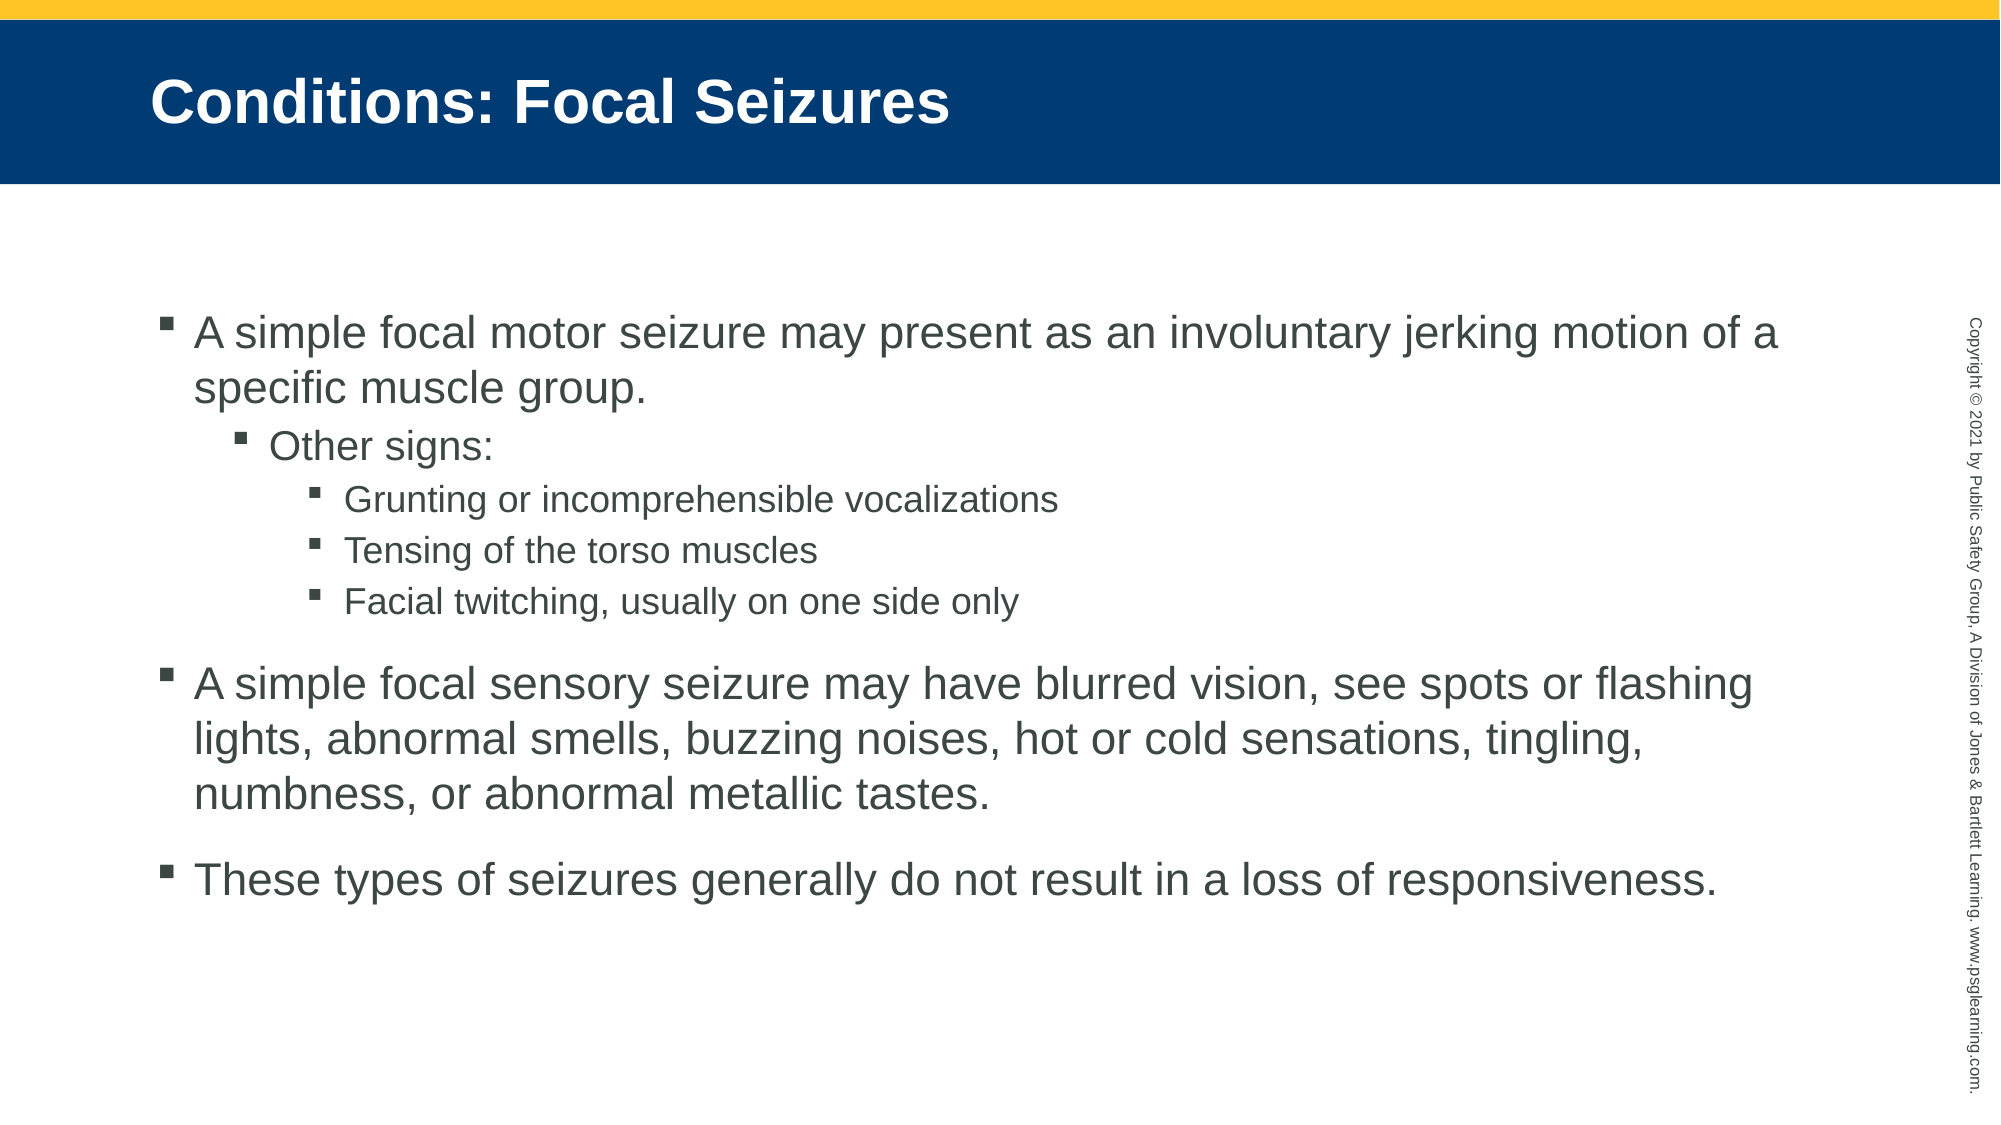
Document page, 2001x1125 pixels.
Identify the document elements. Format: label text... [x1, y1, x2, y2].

title Conditions: Focal Seizures [0, 19, 2000, 185]
list A simple focal motor seizure may present as an involuntary jerking motion of a specific muscle group. Other signs: Grunting or incomprehensible vocalizations Tensing of the torso muscles Facial twitching, usually on one side only A simple focal sensory seizure may have blurred vision, see spots or flashing lights, abnormal smells, buzzing noises, hot or cold sensations, tingling, numbness, or abnormal metallic tastes. These types of seizures generally do not result in a loss of responsiveness. [141, 294, 1854, 949]
